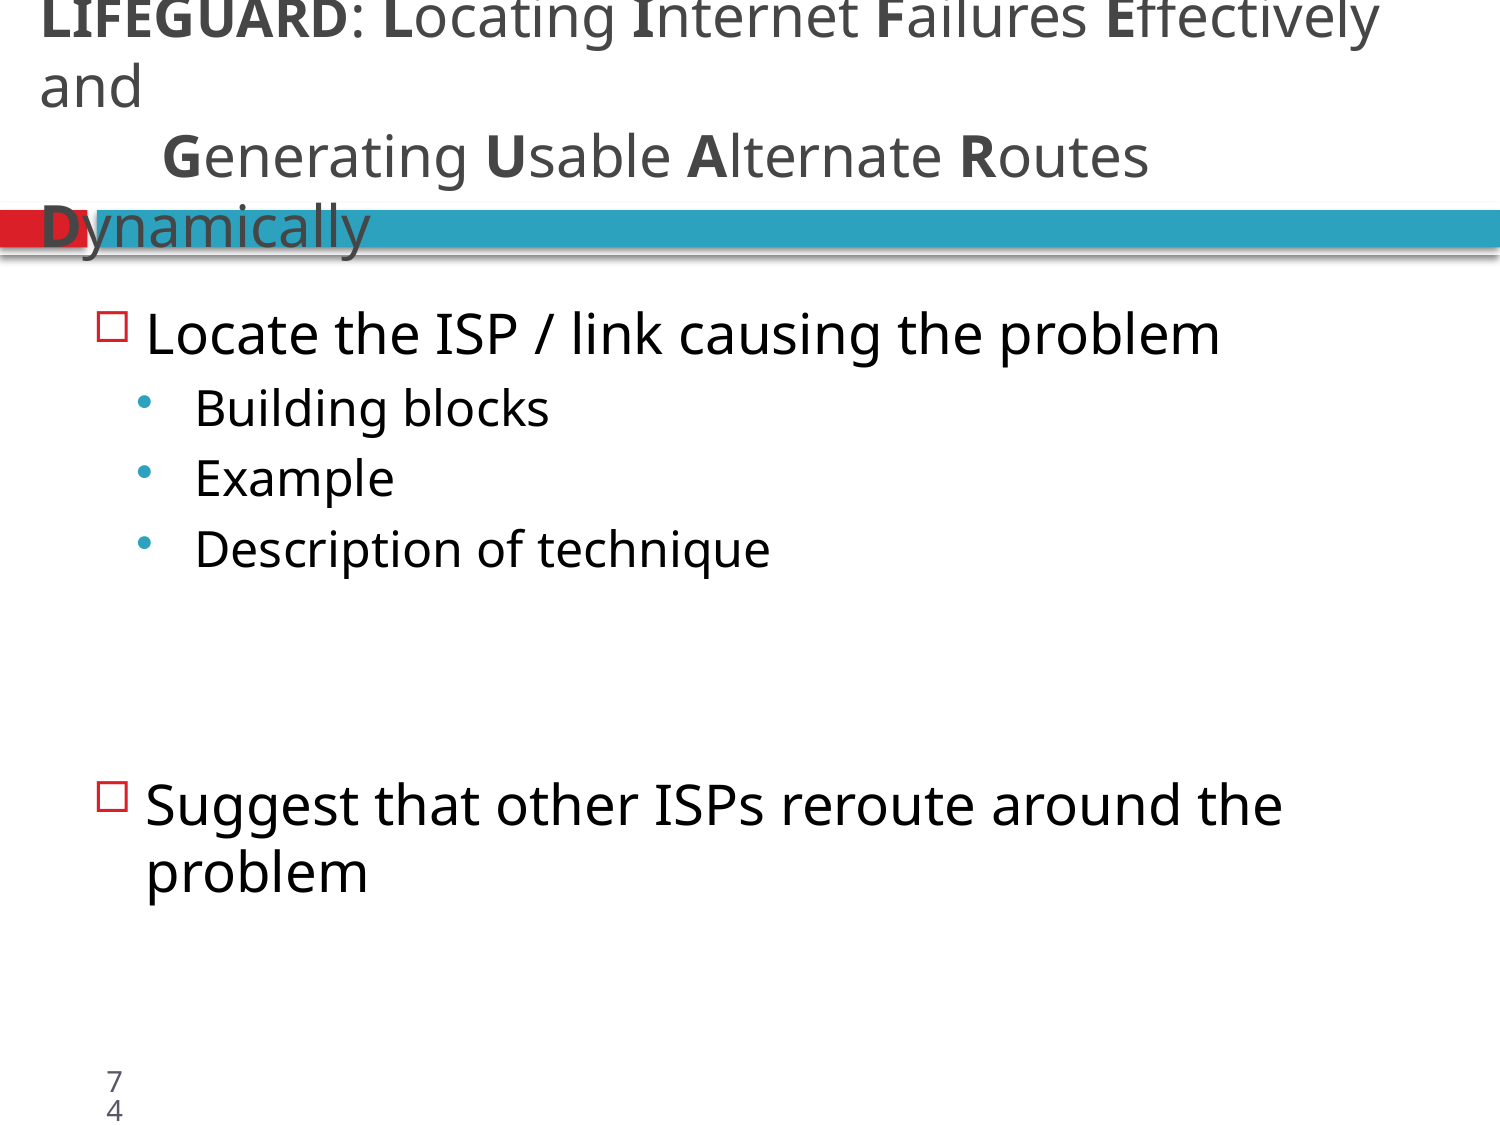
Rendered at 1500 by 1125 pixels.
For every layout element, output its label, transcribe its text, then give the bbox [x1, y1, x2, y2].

text_box 74 [100, 1056, 144, 1103]
list Locate the ISP / link causing the problem Building blocks Example Description of technique Suggest that other ISPs reroute around the problem [78, 291, 1429, 827]
text_box [114, 200, 1465, 873]
text_box [114, 12, 1465, 37]
title LIFEGUARD: Locating Internet Failures Effectively and Generating Usable Alternate Routes Dynamically [24, 37, 1475, 200]
